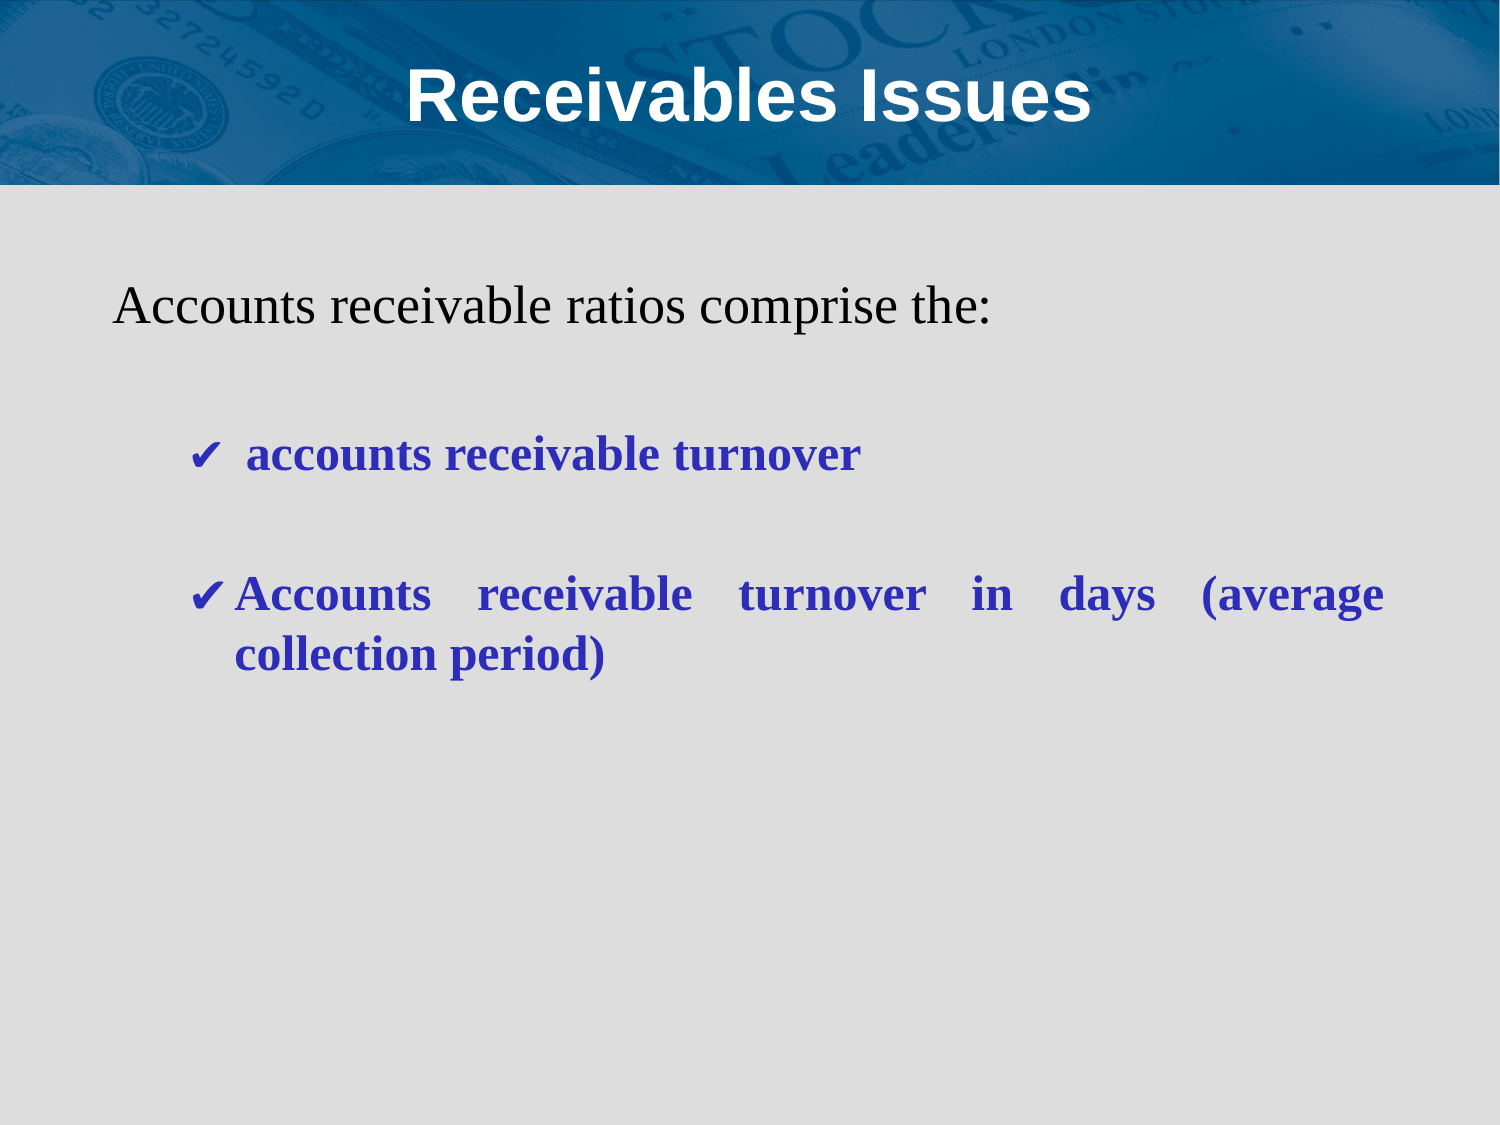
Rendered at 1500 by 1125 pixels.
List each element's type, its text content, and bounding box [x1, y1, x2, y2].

title Receivables Issues [0, 0, 1500, 185]
list Accounts receivable ratios comprise the: accounts receivable turnover Accounts receivable turnover in days (average collection period) [97, 262, 1400, 938]
